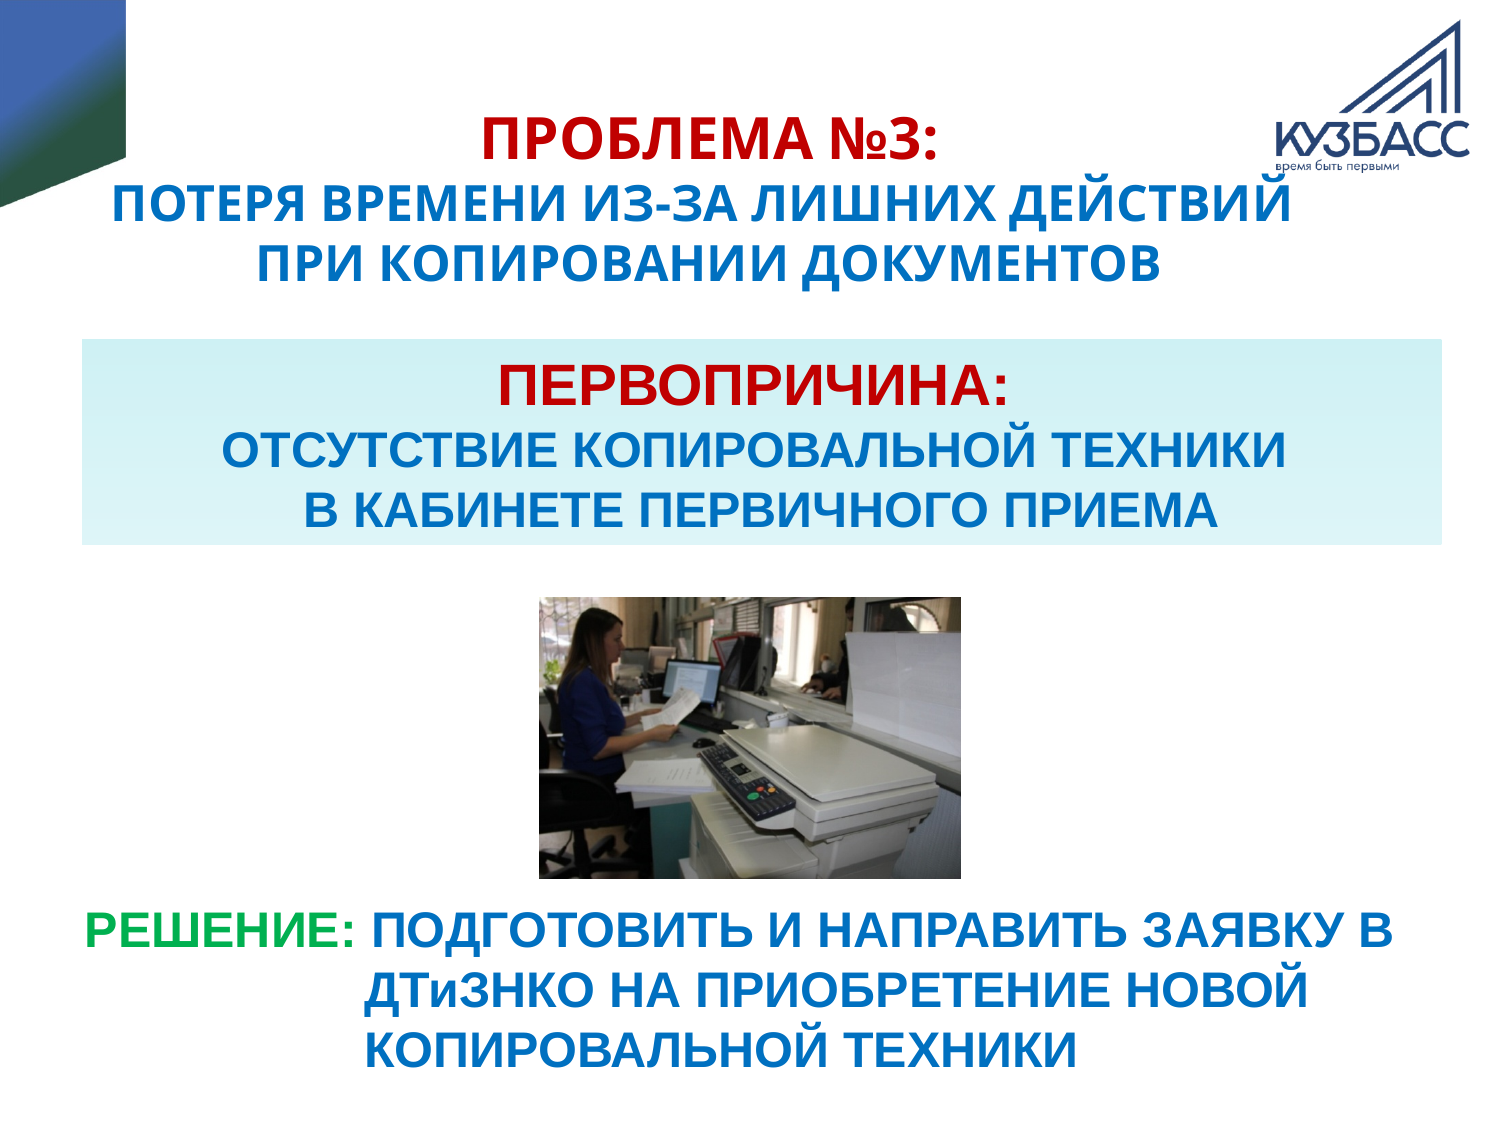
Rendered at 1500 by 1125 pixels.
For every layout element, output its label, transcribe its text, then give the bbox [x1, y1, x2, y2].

picture [0, 0, 126, 208]
picture [538, 597, 962, 880]
picture [1276, 19, 1470, 173]
text_box ПЕРВОПРИЧИНА: ОТСУТСТВИЕ КОПИРОВАЛЬНОЙ ТЕХНИКИ В КАБИНЕТЕ ПЕРВИЧНОГО ПРИЕМА [82, 339, 1442, 545]
title ПРОБЛЕМА №3: ПОТЕРЯ ВРЕМЕНИ ИЗ-ЗА ЛИШНИХ ДЕЙСТВИЙ ПРИ КОПИРОВАНИИ ДОКУМЕНТОВ [82, 93, 1336, 305]
list РЕШЕНИЕ: ПОДГОТОВИТЬ И НАПРАВИТЬ ЗАЯВКУ В ДТиЗНКО НА ПРИОБРЕТЕНИЕ НОВОЙ КОПИРОВАЛЬНОЙ ТЕХНИКИ [70, 890, 1454, 1090]
